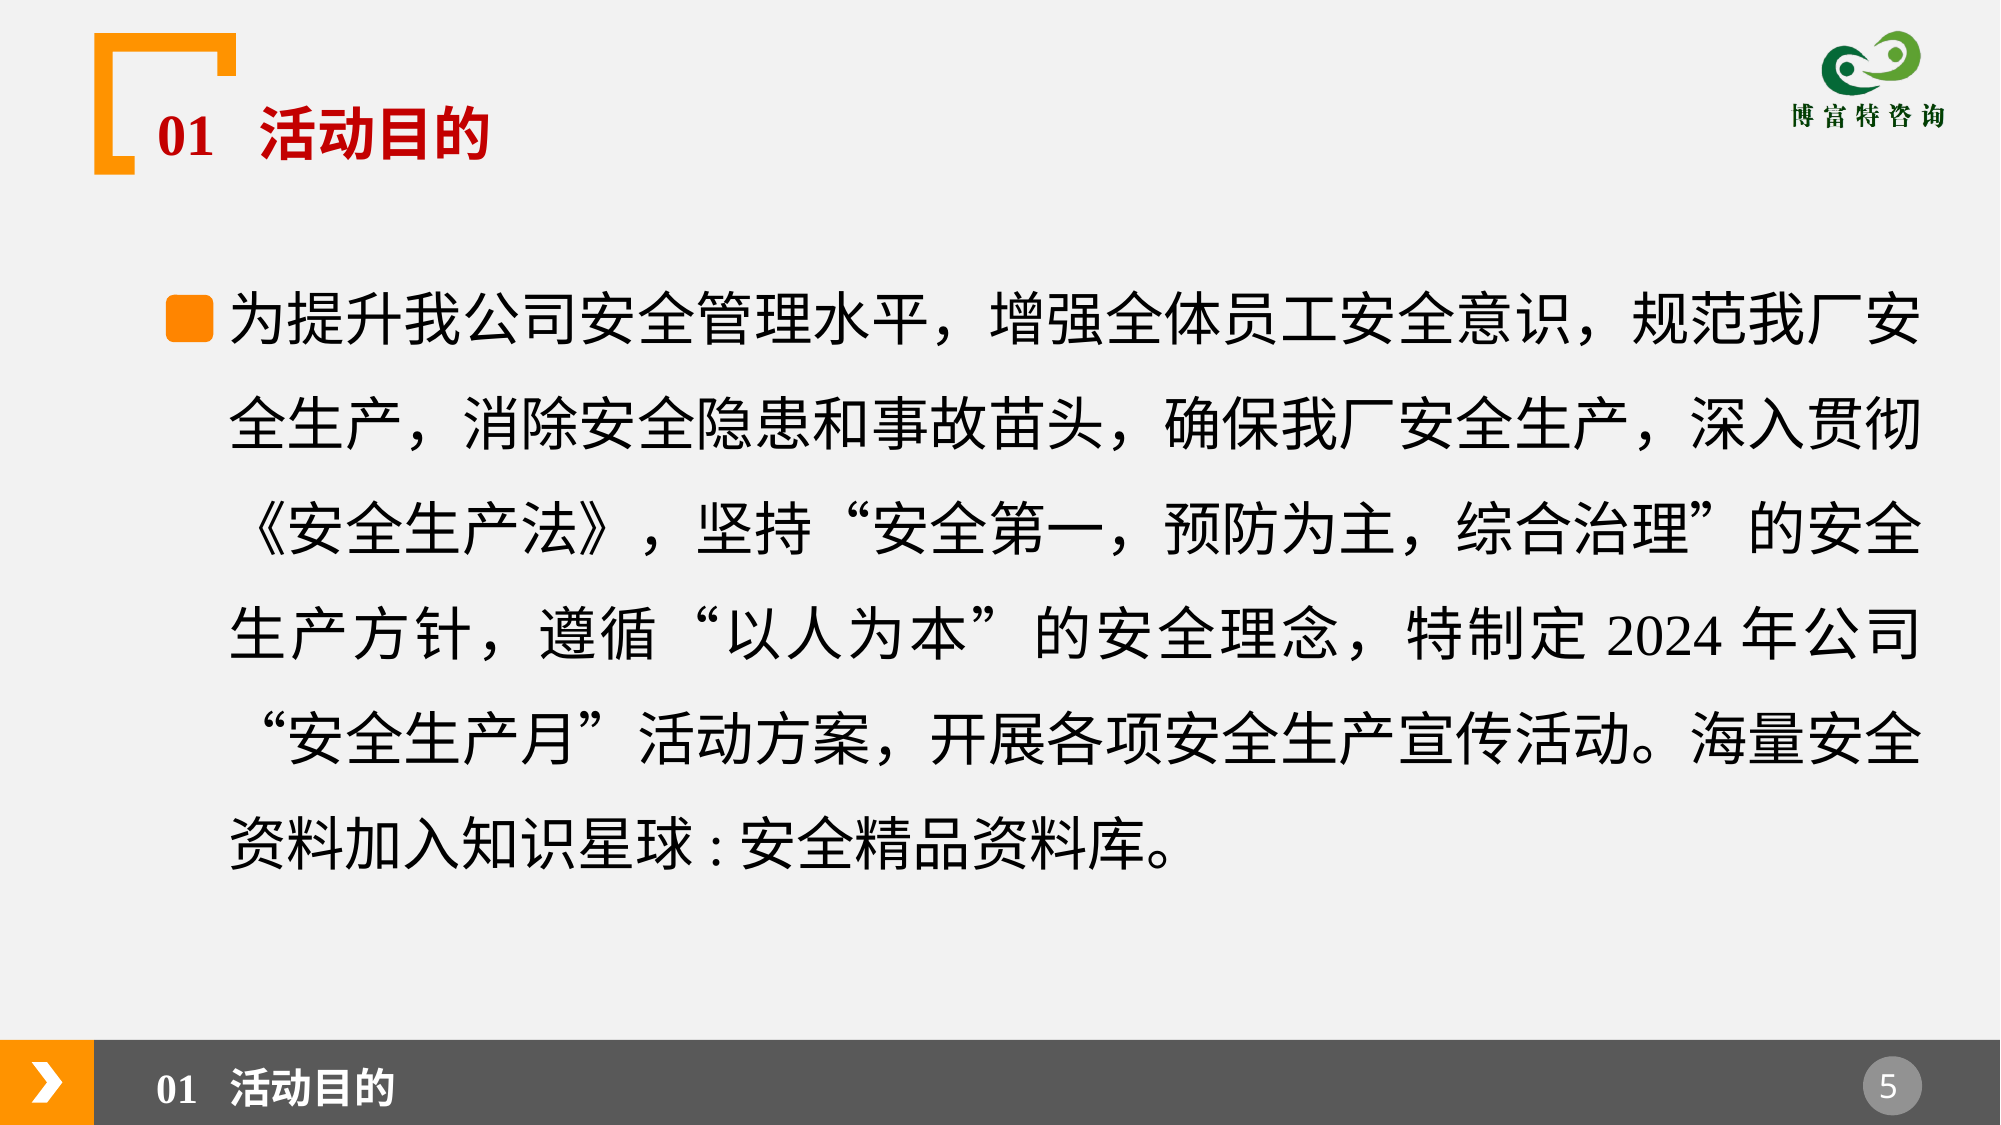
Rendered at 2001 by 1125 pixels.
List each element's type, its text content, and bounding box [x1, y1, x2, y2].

text_box 01 活动目的 [142, 89, 1250, 175]
text_box [164, 293, 215, 344]
picture [1772, 30, 1969, 131]
text_box 01 活动目的 [141, 1054, 1248, 1120]
text_box 为提升我公司安全管理水平，增强全体员工安全意识，规范我厂安全生产，消除安全隐患和事故苗头，确保我厂安全生产，深入贯彻《安全生产法》，坚持“安全第一，预防为主，综合治理”的安全生产方针，遵循“以人为本”的安全理念，特制定2024年公司“安全生产月”活动方案，开展各项安全生产宣传活动。海量安全资料加入知识星球:安全精品资料库。 [213, 240, 1938, 885]
